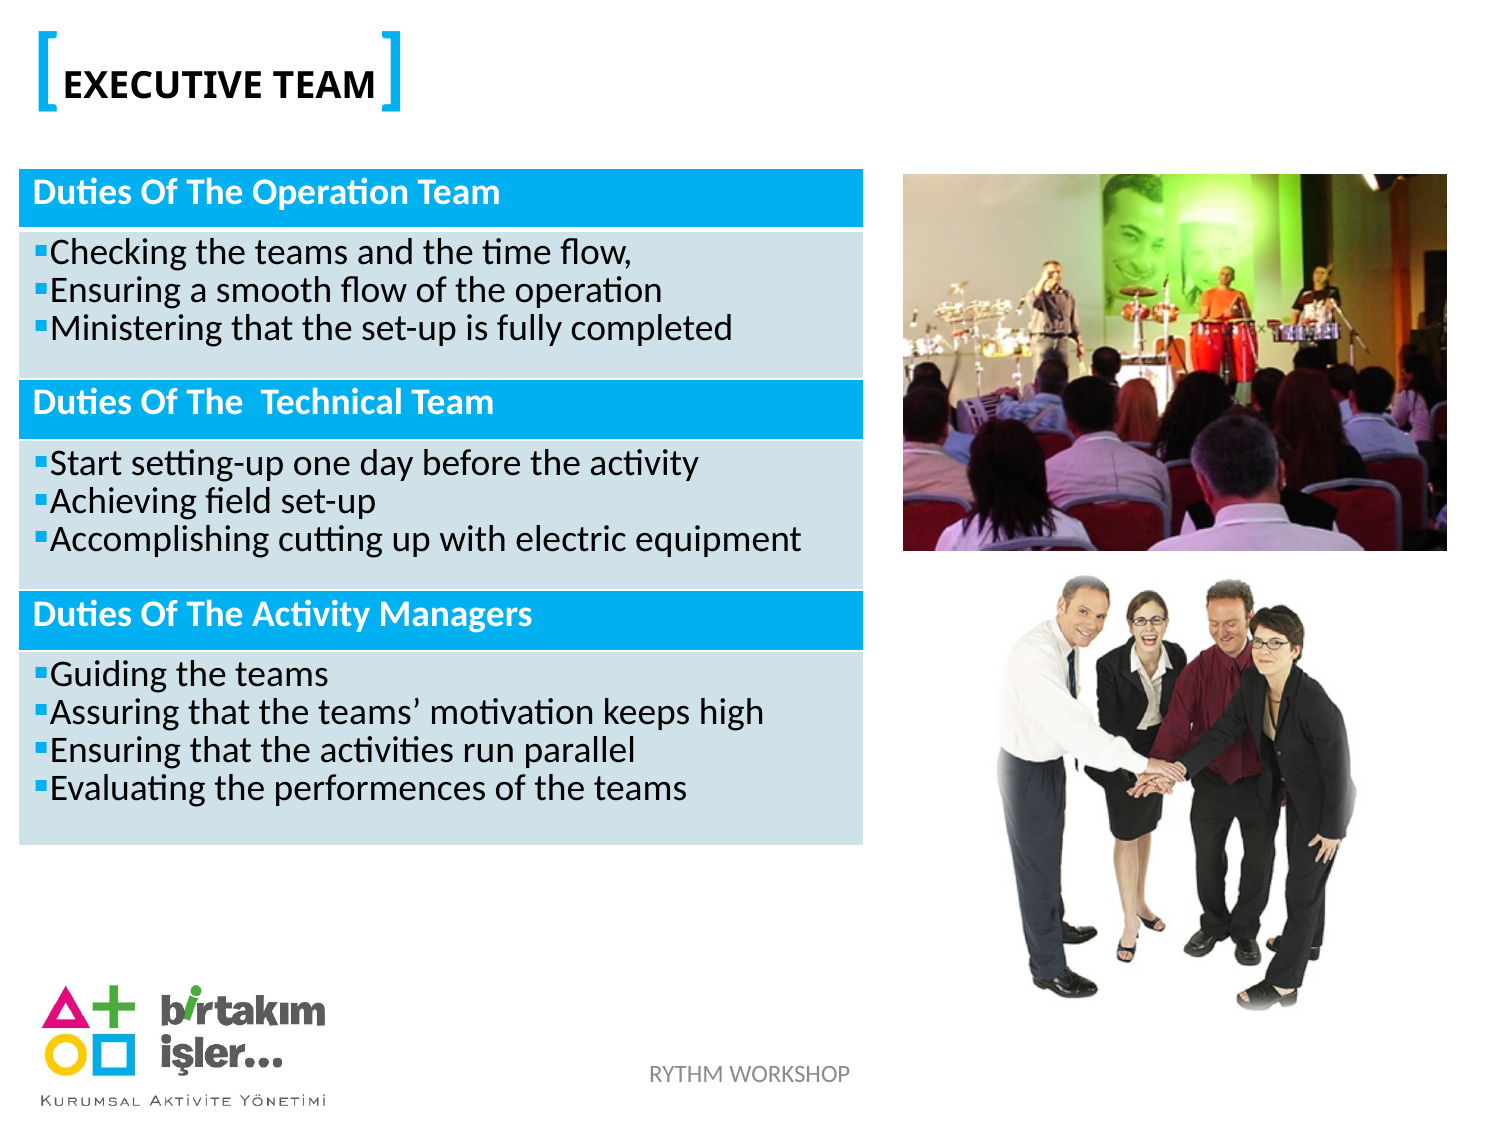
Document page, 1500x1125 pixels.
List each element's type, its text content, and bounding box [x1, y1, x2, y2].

table_cell Checking the teams and the time flow, Ensuring a smooth flow of the operation Ministering that the set-up is fully completed [19, 232, 863, 378]
picture [985, 562, 1370, 1024]
text_box [EXECUTIVE TEAM] [17, 0, 422, 125]
table_cell Duties Of The Technical Team [19, 380, 863, 439]
table_cell Start setting-up one day before the activity Achieving field set-up Accomplishing cutting up with electric equipment [19, 441, 863, 589]
picture [41, 985, 326, 1107]
table_header Duties Of The Operation Team [19, 169, 863, 227]
table_cell Duties Of The Activity Managers [19, 591, 863, 650]
picture [903, 174, 1448, 551]
footer RYTHM WORKSHOP [512, 1042, 988, 1103]
table_cell Guiding the teams Assuring that the teams’ motivation keeps high Ensuring that the activities run parallel Evaluating the performences of the teams [19, 652, 863, 845]
